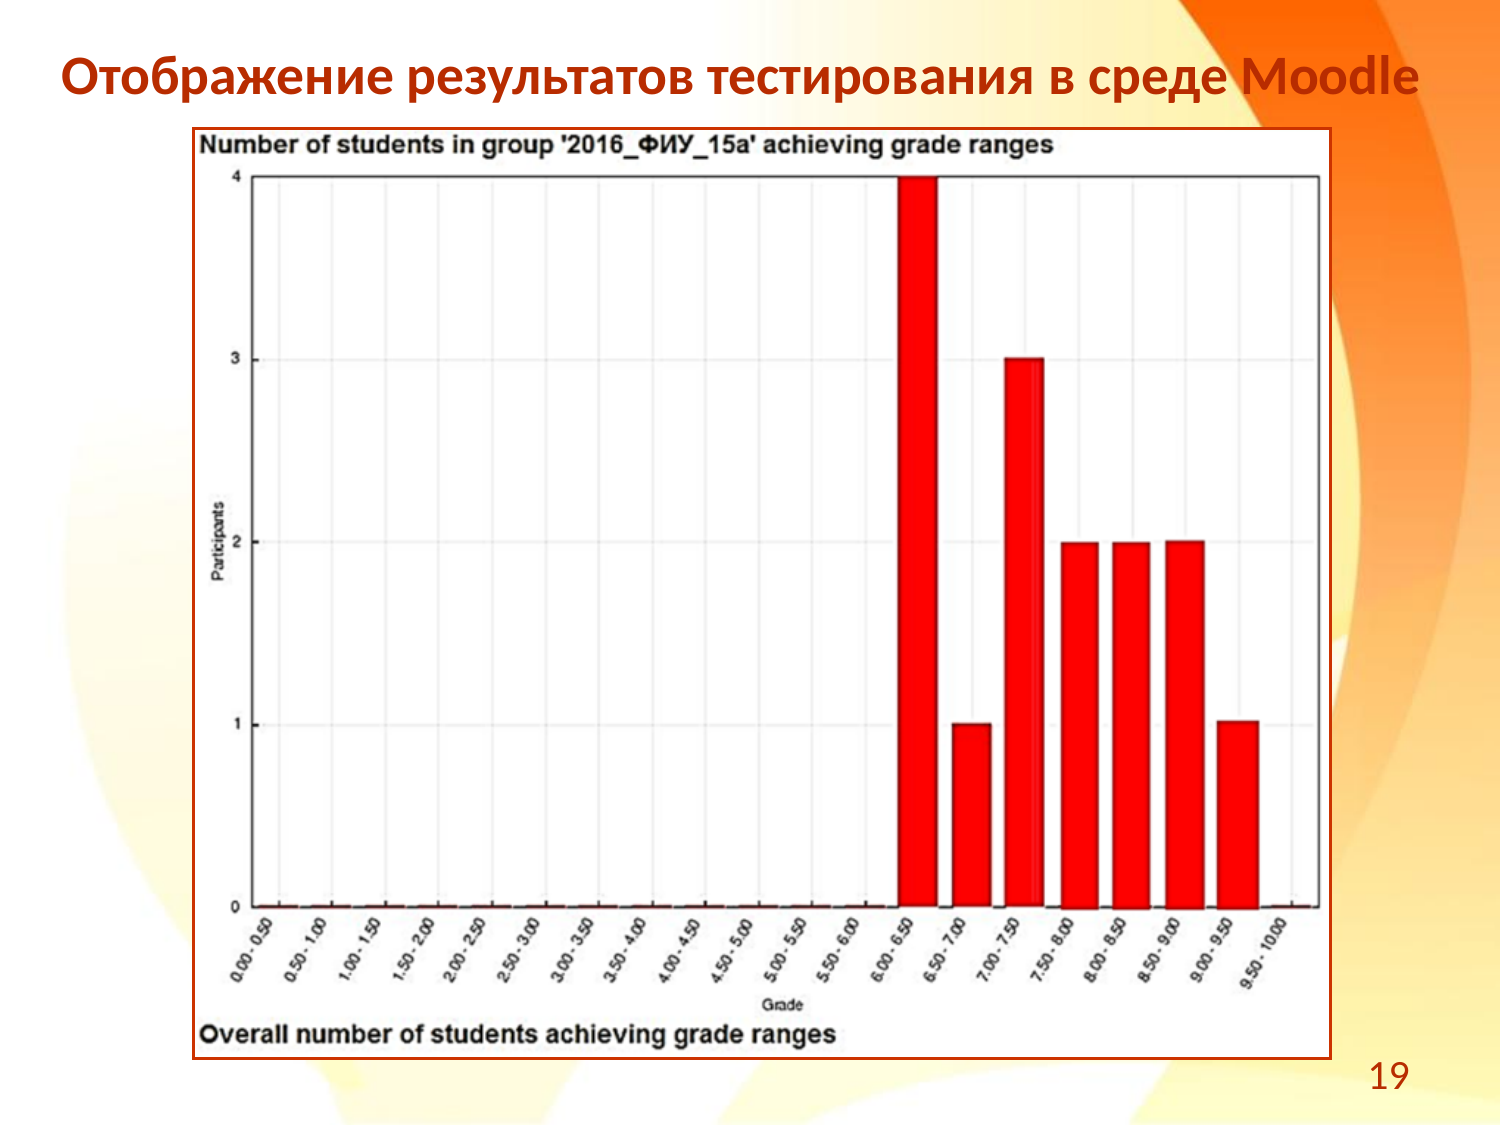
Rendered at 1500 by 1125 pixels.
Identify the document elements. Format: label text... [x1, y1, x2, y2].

slide_number 19 [1074, 1042, 1425, 1103]
title Отображение результатов тестирования в среде Moodle [0, 30, 1483, 114]
picture [0, 0, 1500, 1125]
